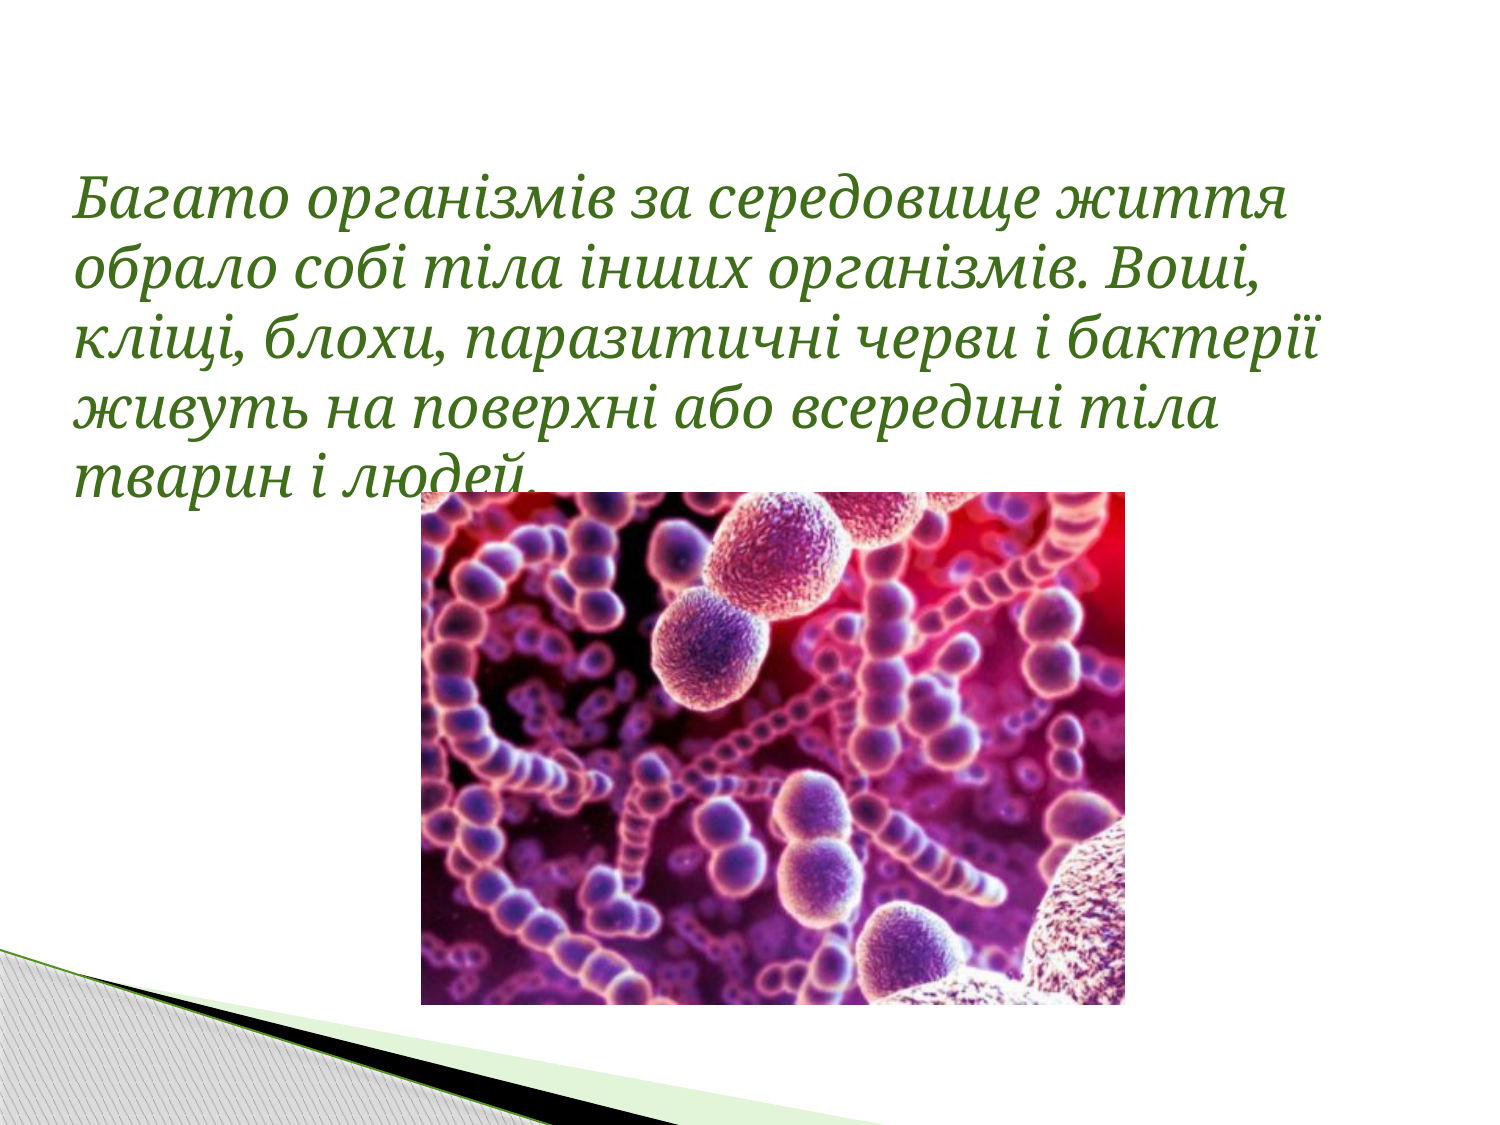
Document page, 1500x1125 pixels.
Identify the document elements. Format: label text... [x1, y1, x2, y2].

text_box Багато організмів за середовище життя обрало собі тіла інших організмів. Воші, кліщі, блохи, паразитичні черви і бактерії живуть на поверхні або всередині тіла тварин і людей. [58, 152, 1465, 517]
picture [421, 491, 1126, 1005]
